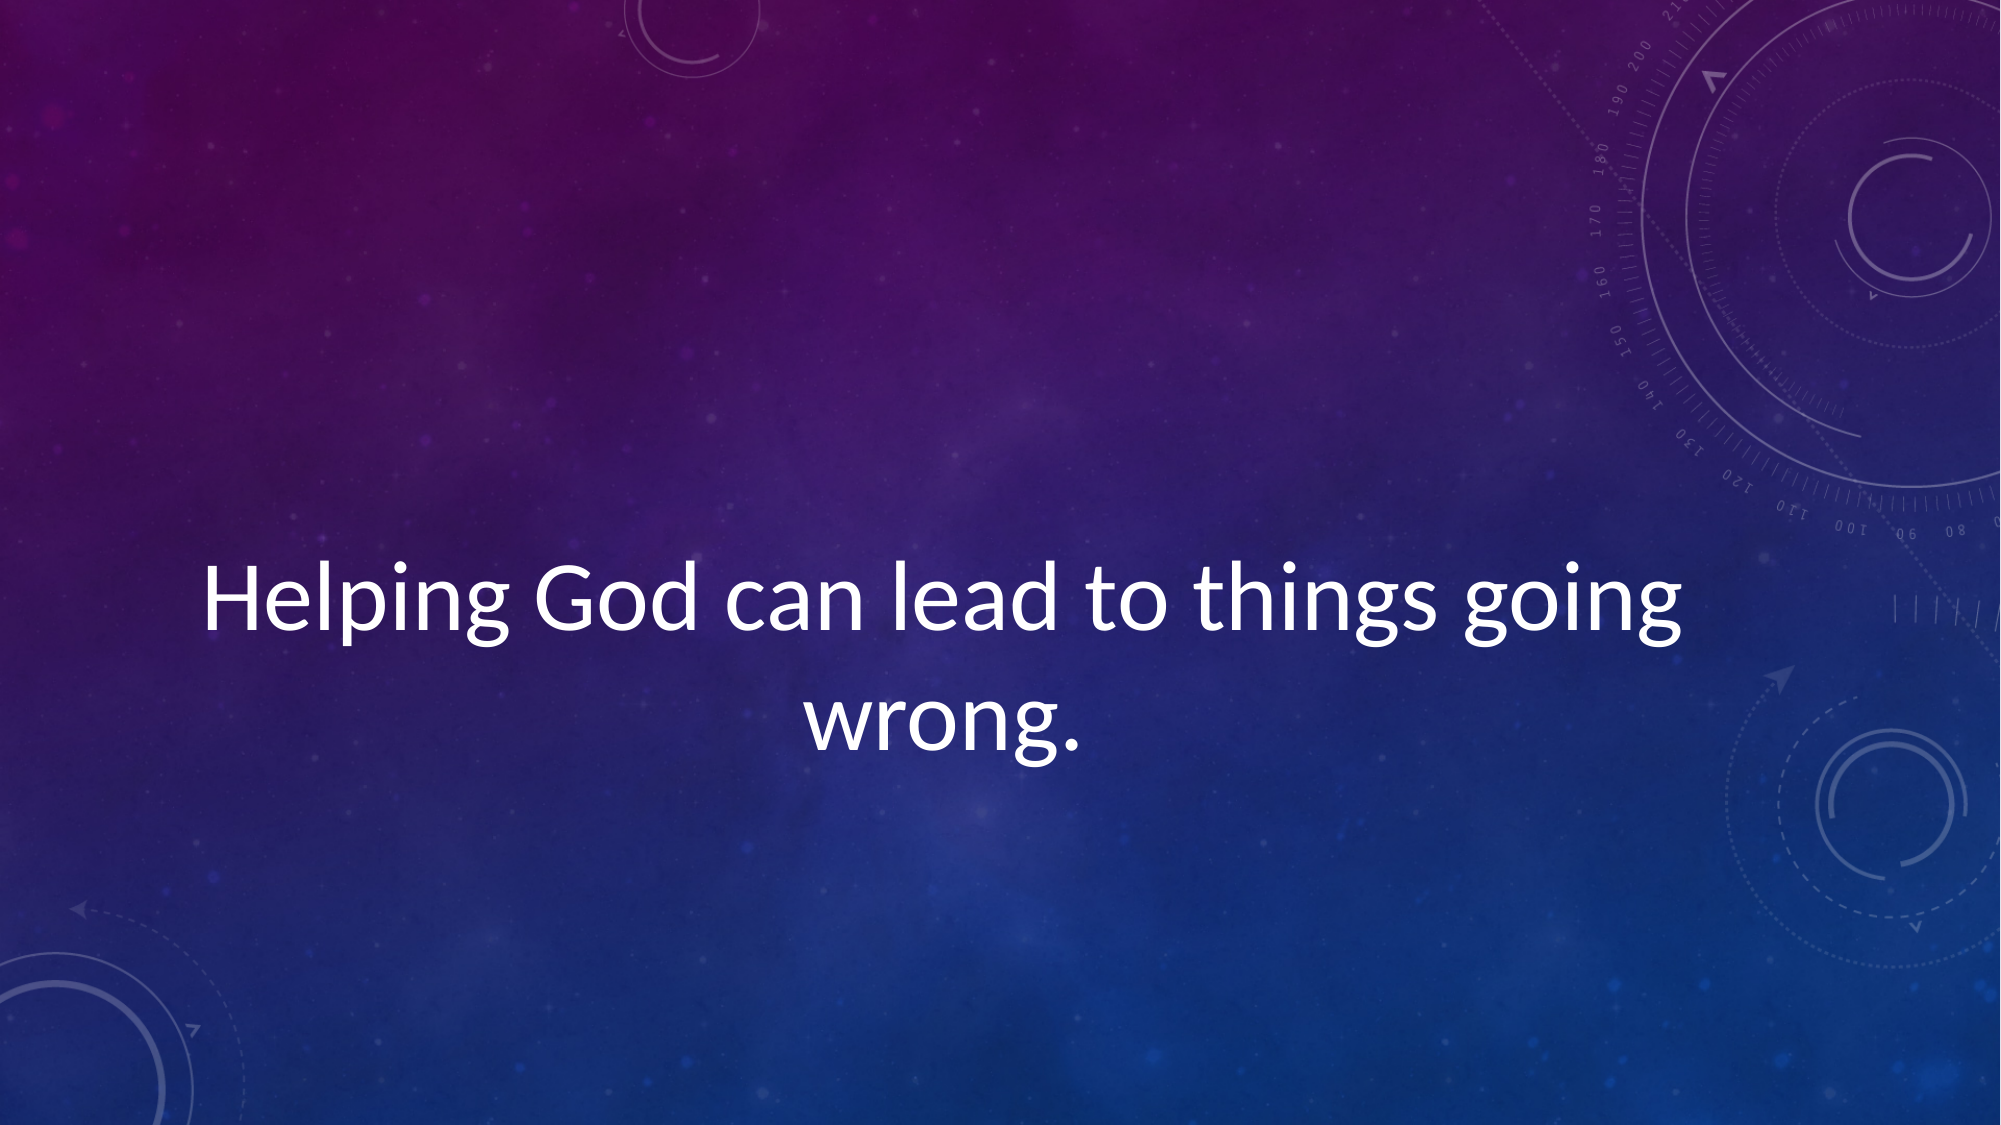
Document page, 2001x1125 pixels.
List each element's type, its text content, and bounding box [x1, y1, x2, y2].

picture [0, 0, 2001, 1125]
list Helping God can lead to things going wrong. [112, 351, 1775, 950]
